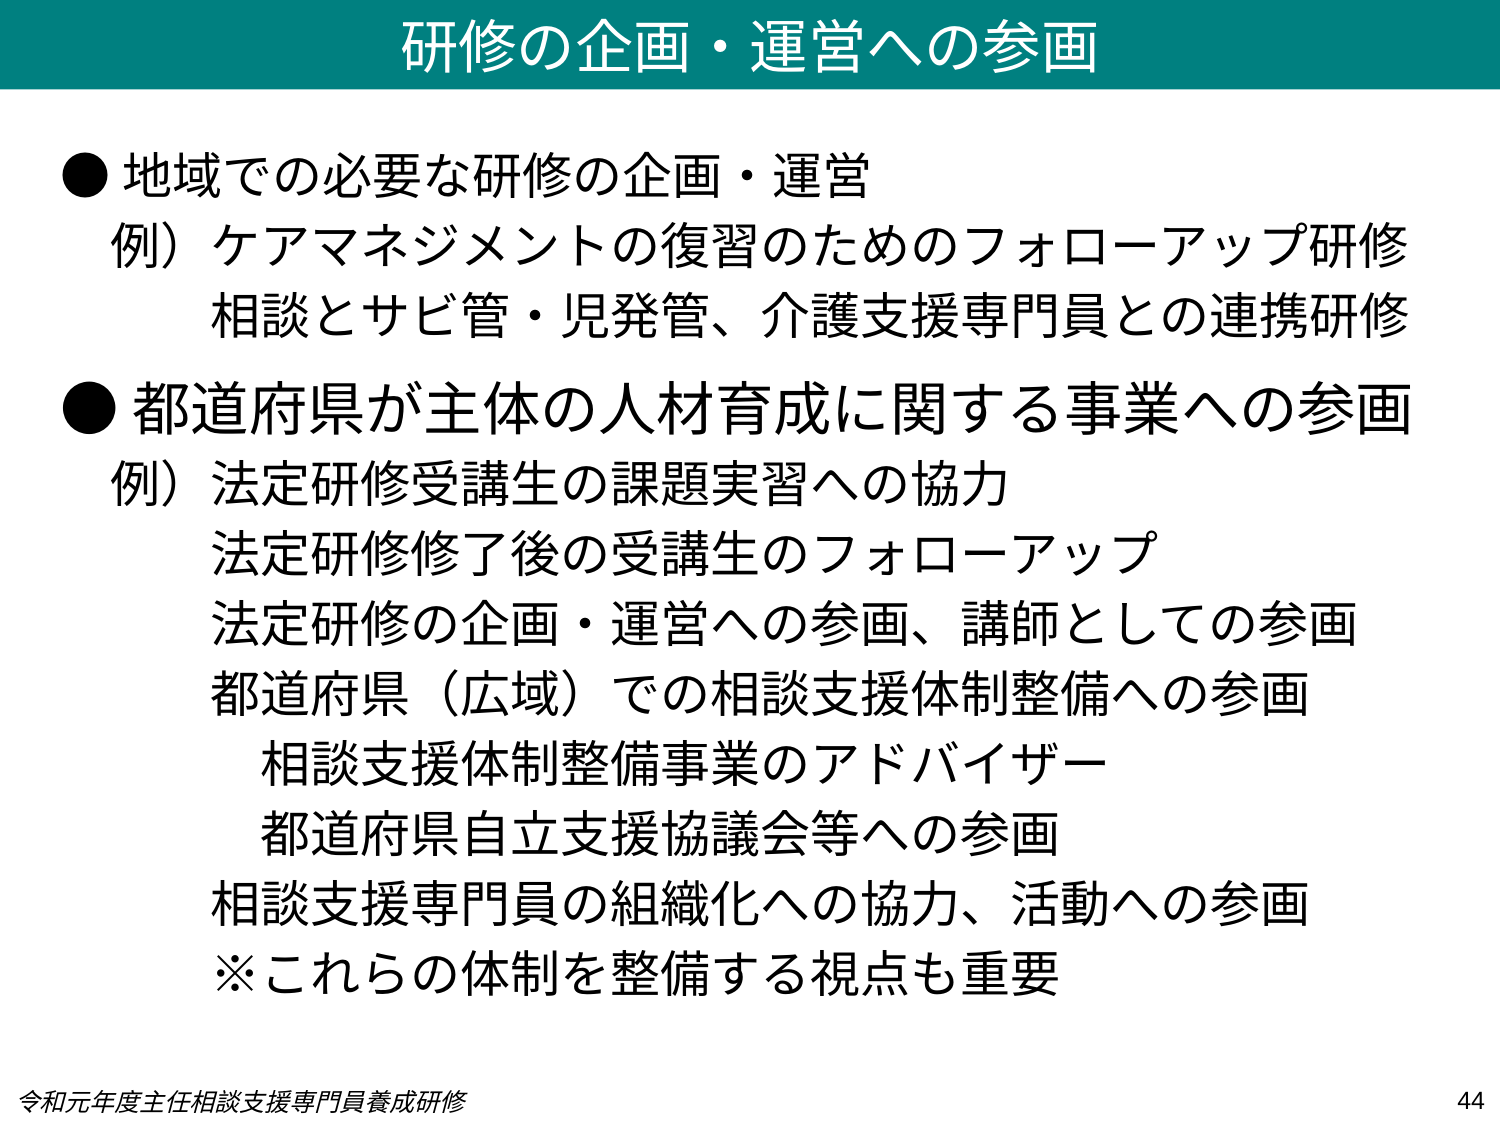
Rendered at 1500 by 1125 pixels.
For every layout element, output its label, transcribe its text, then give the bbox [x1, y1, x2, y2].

slide_number 44 [1149, 1077, 1500, 1124]
text_box 研修の企画・運営への参画 [0, 0, 1500, 91]
footer 令和元年度主任相談支援専門員養成研修 [0, 1078, 510, 1125]
text_box ●地域での必要な研修の企画・運営 例）ケアマネジメントの復習のためのフォローアップ研修 相談とサビ管・児発管、介護支援専門員との連携研修 ●都道府県が主体の人材育成に関する事業への参画 例）法定研修受講生の課題実習への協力 法定研修修了後の受講生のフォローアップ 法定研修の企画・運営への参画、講師としての参画 都道府県（広域）での相談支援体制整備への参画 相談支援体制整備事業のアドバイザー 都道府県自立支援協議会等への参画 相談支援専門員の組織化への協力、活動への参画 ※これらの体制を整備する視点も重要 [45, 137, 1471, 1025]
